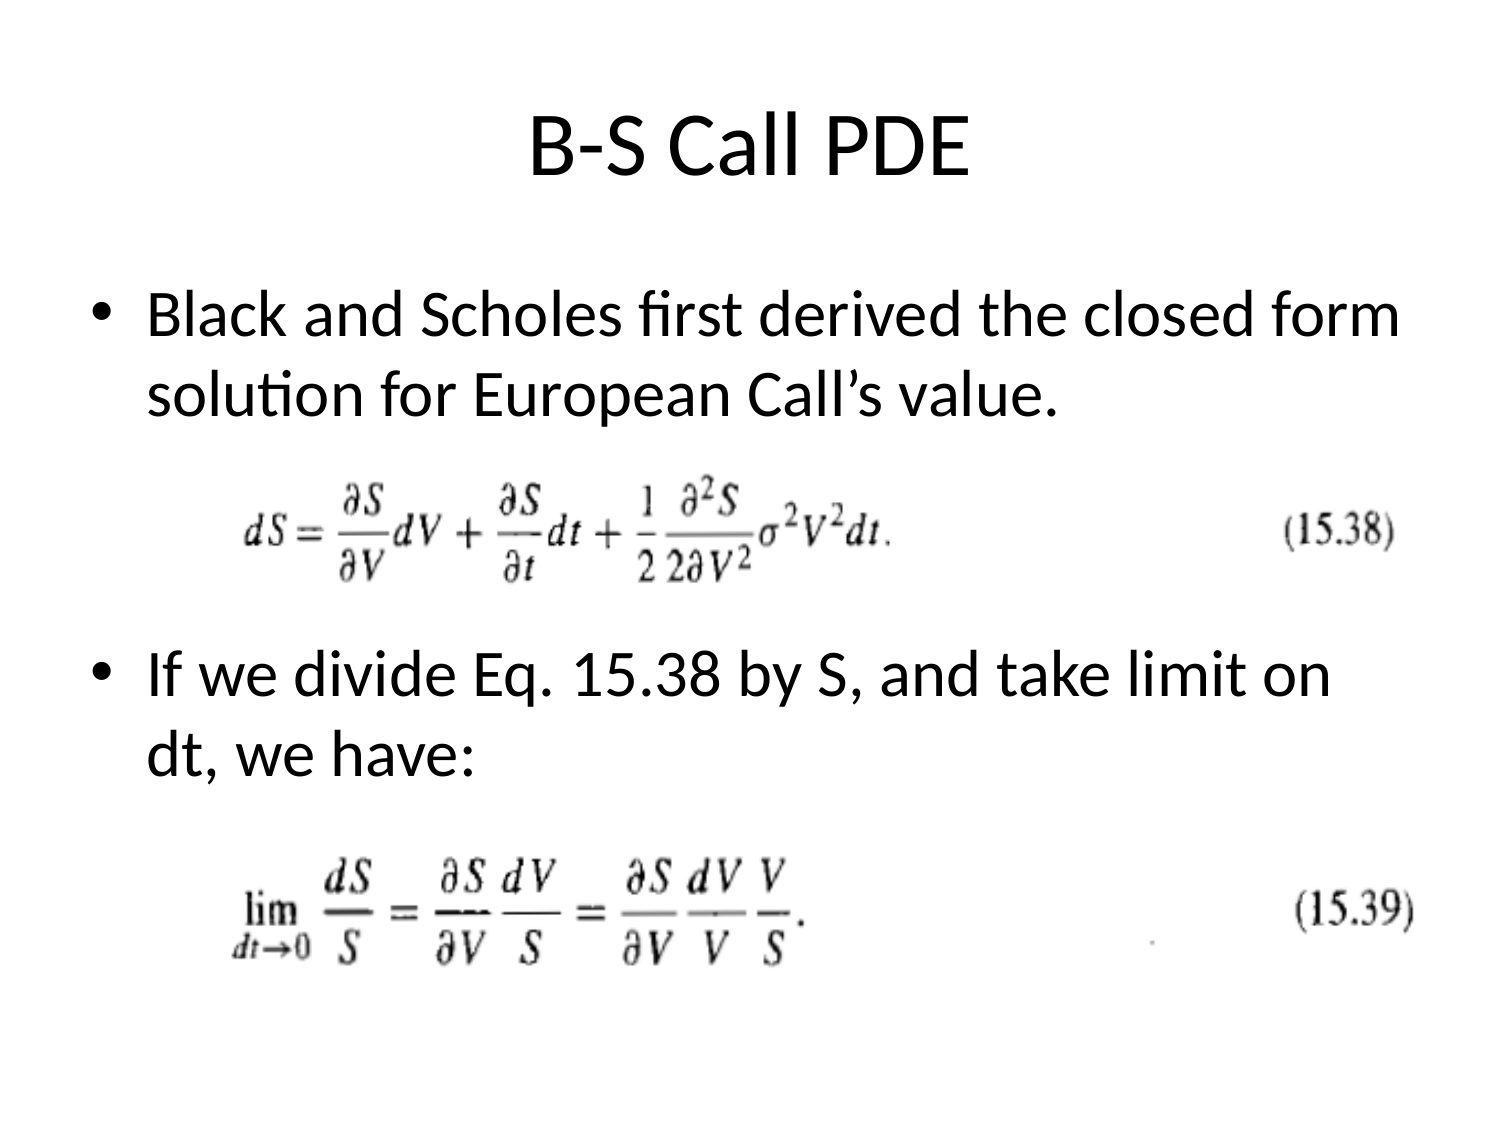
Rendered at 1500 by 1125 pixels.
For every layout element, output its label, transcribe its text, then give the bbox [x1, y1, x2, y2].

list Black and Scholes first derived the closed form solution for European Call’s value. If we divide Eq. 15.38 by S, and take limit on dt, we have: [75, 262, 1425, 1005]
picture [206, 822, 1431, 988]
title B-S Call PDE [75, 45, 1425, 233]
picture [218, 455, 1418, 622]
